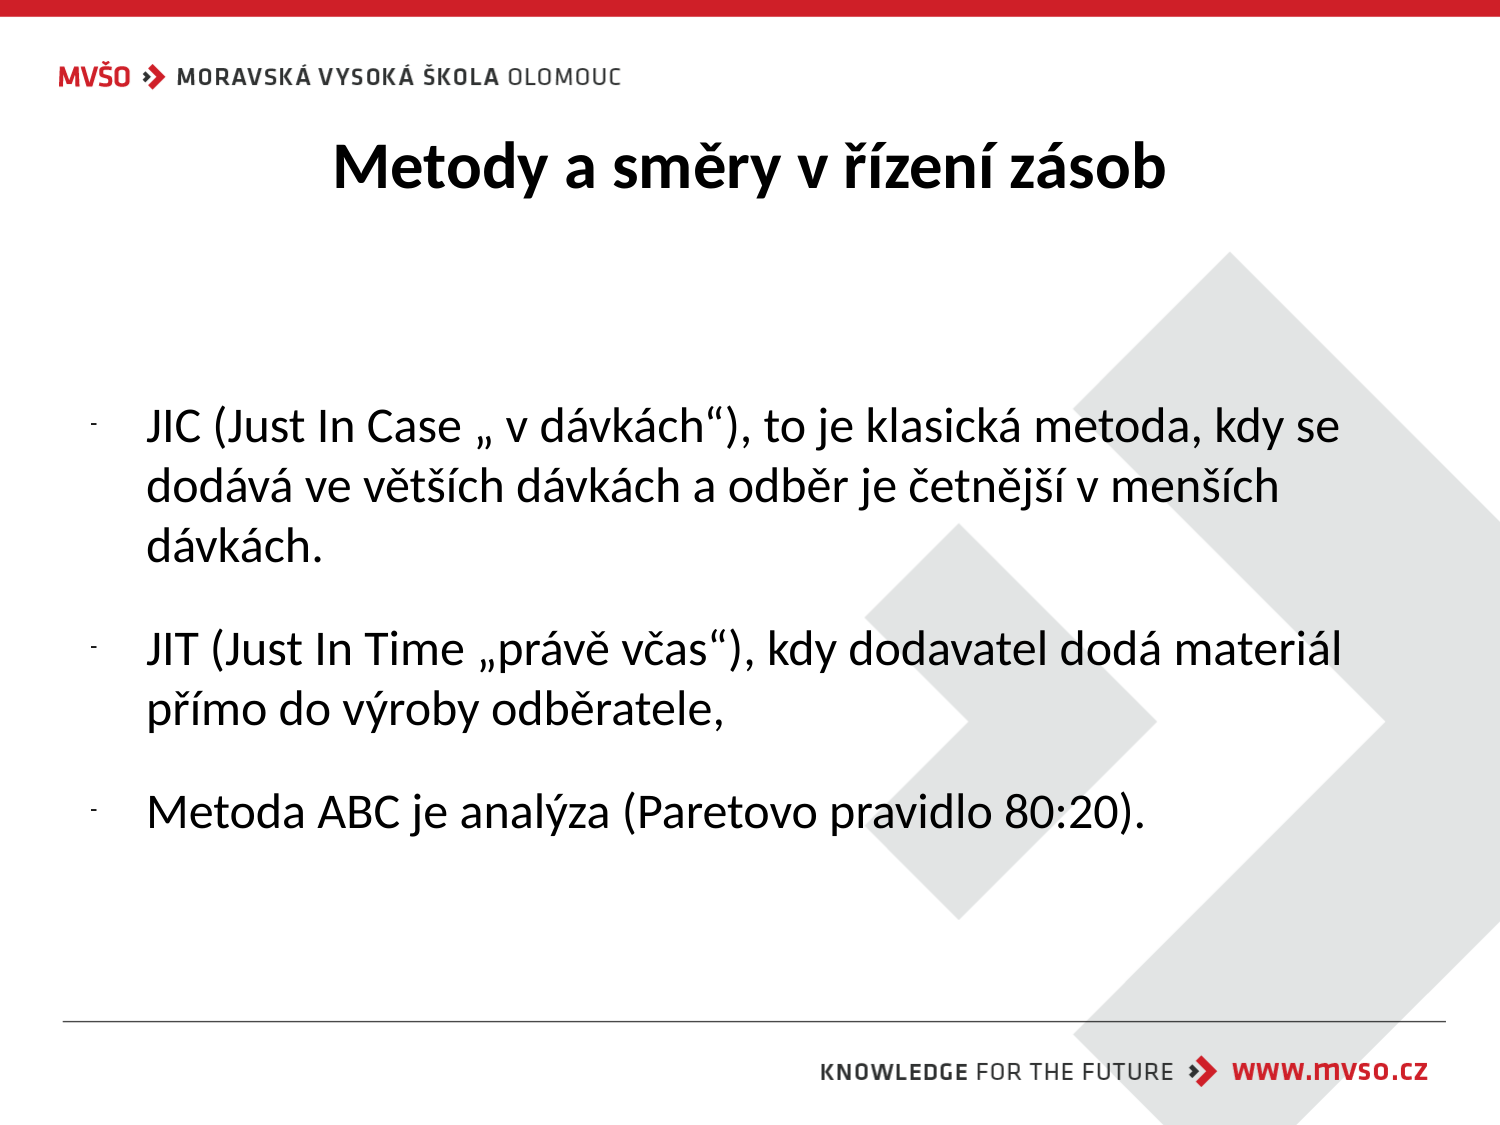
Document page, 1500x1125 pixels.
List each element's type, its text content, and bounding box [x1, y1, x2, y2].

text_box JIC (Just In Case „ v dávkách“), to je klasická metoda, kdy se dodává ve větších dávkách a odběr je četnější v menších dávkách. JIT (Just In Time „právě včas“), kdy dodavatel dodá materiál přímo do výroby odběratele, Metoda ABC je analýza (Paretovo pravidlo 80:20). [74, 262, 1425, 1005]
picture [0, 0, 1500, 1125]
title Metody a směry v řízení zásob [75, 45, 1425, 233]
